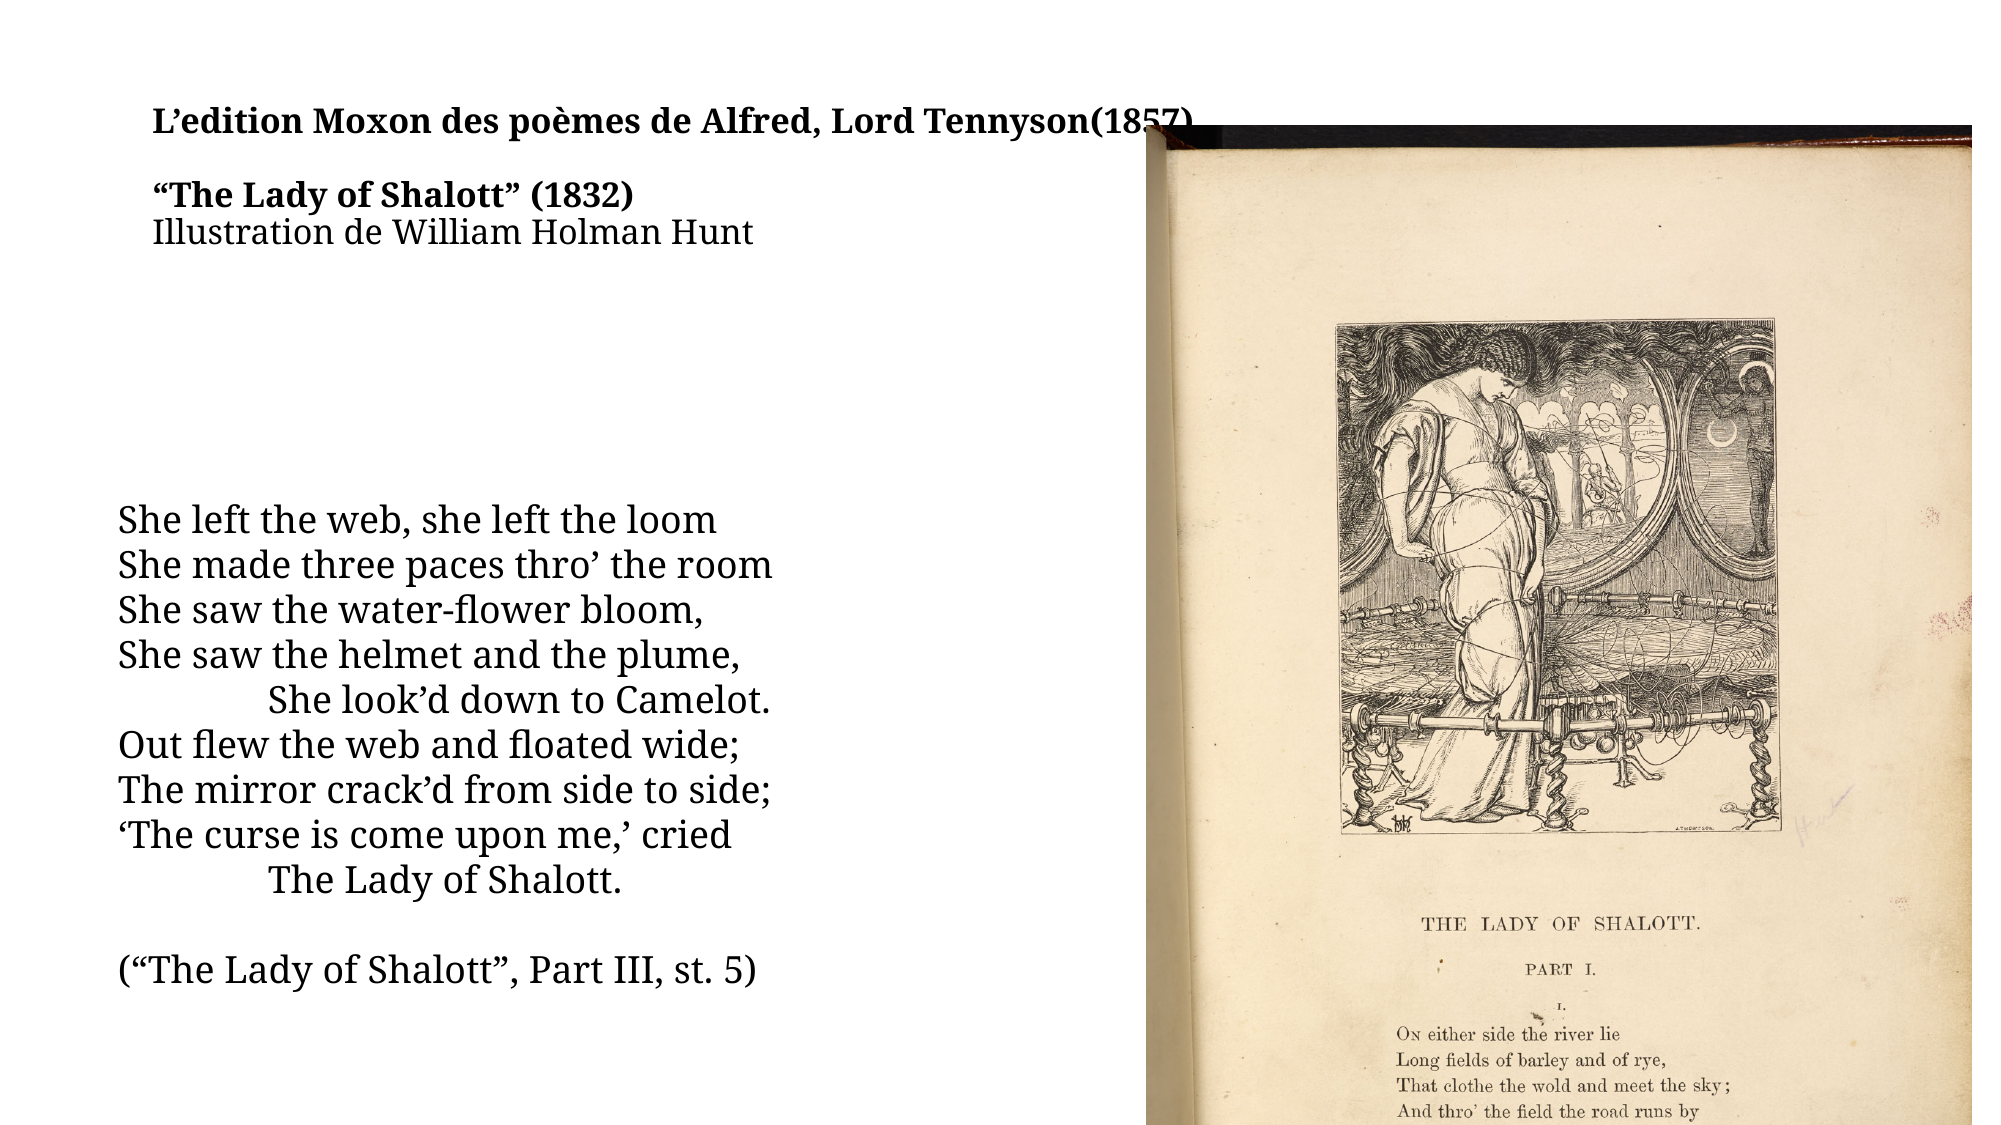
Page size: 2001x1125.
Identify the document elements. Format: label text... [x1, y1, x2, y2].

title L’edition Moxon des poèmes de Alfred, Lord Tennyson(1857) “The Lady of Shalott” (1832) Illustration de William Holman Hunt [137, 59, 1863, 318]
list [1146, 125, 1972, 1125]
text_box She left the web, she left the loom She made three paces thro’ the room She saw the water-flower bloom, She saw the helmet and the plume, She look’d down to Camelot. Out flew the web and floated wide; The mirror crack’d from side to side; ‘The curse is come upon me,’ cried The Lady of Shalott. (“The Lady of Shalott”, Part III, st. 5) [103, 398, 1104, 999]
